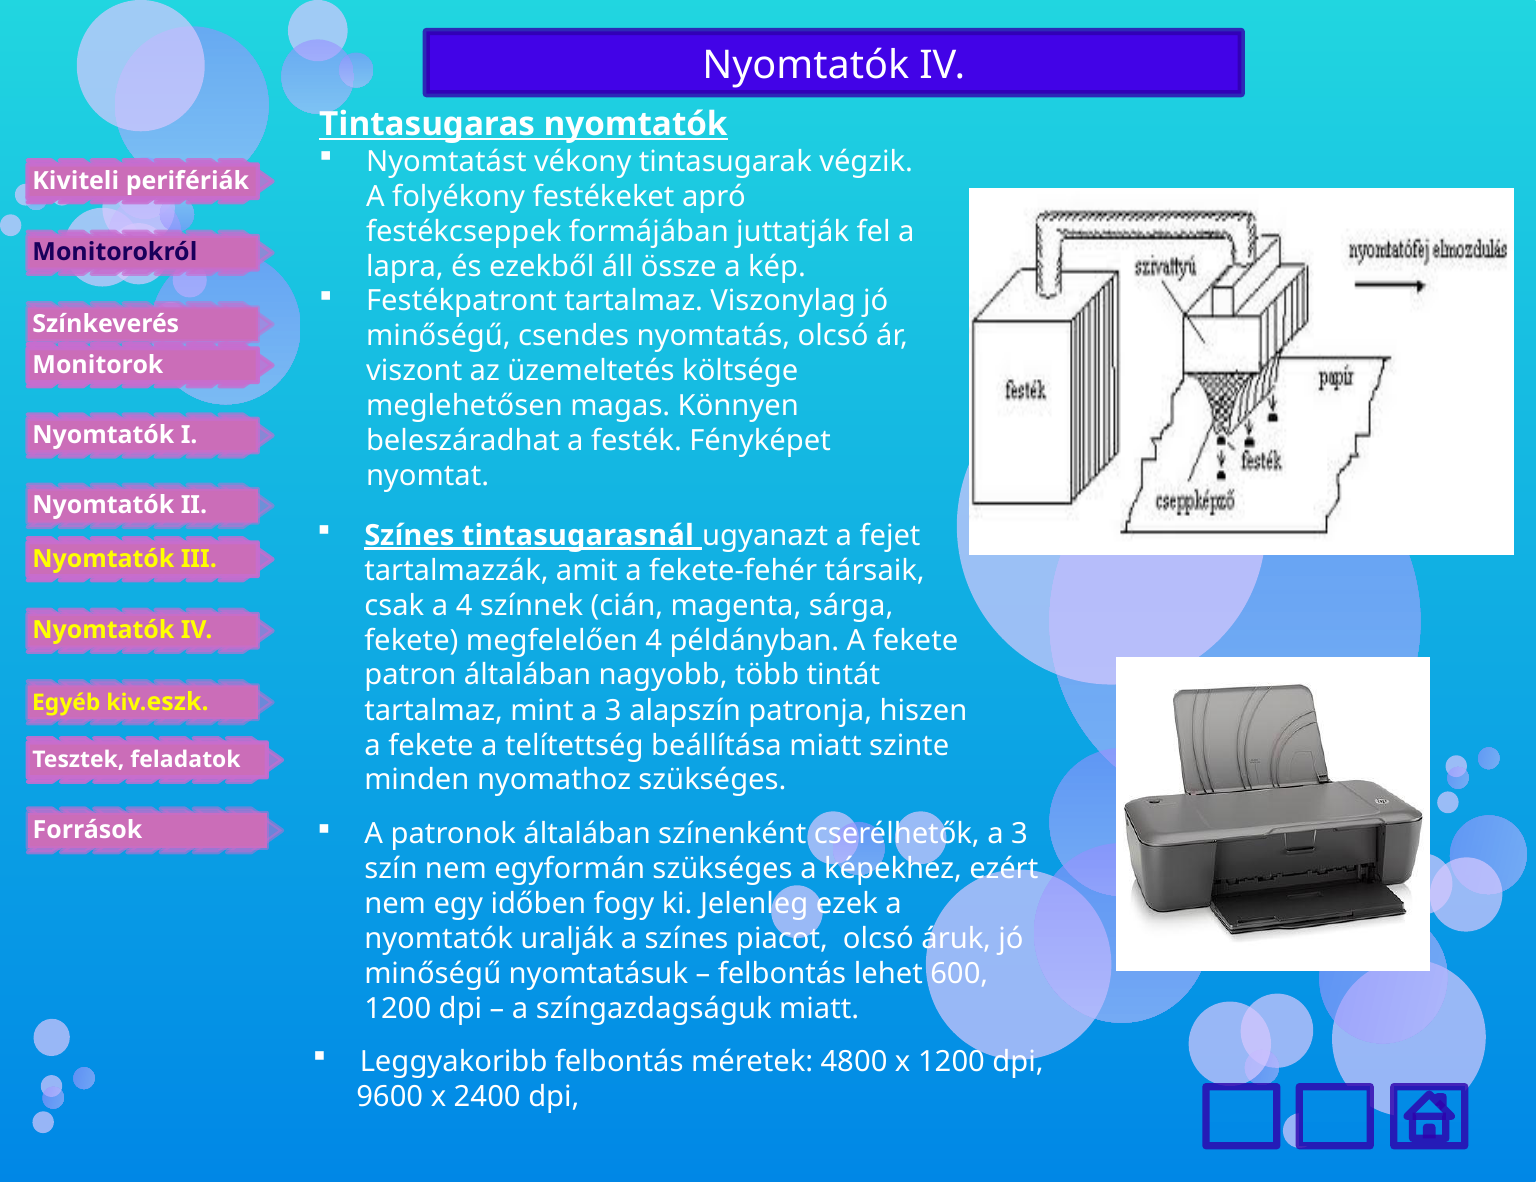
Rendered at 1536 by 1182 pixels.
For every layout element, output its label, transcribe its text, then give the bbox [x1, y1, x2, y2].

text_box Tintasugaras nyomtatók Nyomtatást vékony tintasugarak végzik. A folyékony festékeket apró festékcseppek formájában juttatják fel a lapra, és ezekből áll össze a kép. Festékpatront tartalmaz. Viszonylag jó minőségű, csendes nyomtatás, olcsó ár, viszont az üzemeltetés költsége meglehetősen magas. Könnyen beleszáradhat a festék. Fényképet nyomtat. [304, 94, 943, 499]
text_box Színes tintasugarasnál ugyanazt a fejet tartalmazzák, amit a fekete-fehér társaik, csak a 4 színnek (cián, magenta, sárga, fekete) megfelelően 4 példányban. A fekete patron általában nagyobb, több tintát tartalmaz, mint a 3 alapszín patronja, hiszen a fekete a telítettség beállítása miatt szinte minden nyomathoz szükséges. [302, 508, 988, 804]
text_box [1390, 1083, 1468, 1149]
text_box Nyomtatók IV. [423, 28, 1245, 97]
picture [1114, 655, 1431, 973]
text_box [22, 400, 279, 648]
picture [967, 187, 1515, 557]
text_box Leggyakoribb felbontás méretek: 4800 x 1200 dpi, 9600 x 2400 dpi, [298, 1034, 1090, 1120]
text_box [22, 234, 279, 400]
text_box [22, 22, 279, 234]
text_box A patronok általában színenként cserélhetők, a 3 szín nem egyformán szükséges a képekhez, ezért nem egy időben fogy ki. Jelenleg ezek a nyomtatók uralják a színes piacot, olcsó áruk, jó minőségű nyomtatásuk – felbontás lehet 600, 1200 dpi – a színgazdagságuk miatt. [302, 807, 1071, 1032]
text_box [1202, 1083, 1280, 1149]
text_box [22, 648, 288, 921]
text_box [1296, 1083, 1374, 1149]
